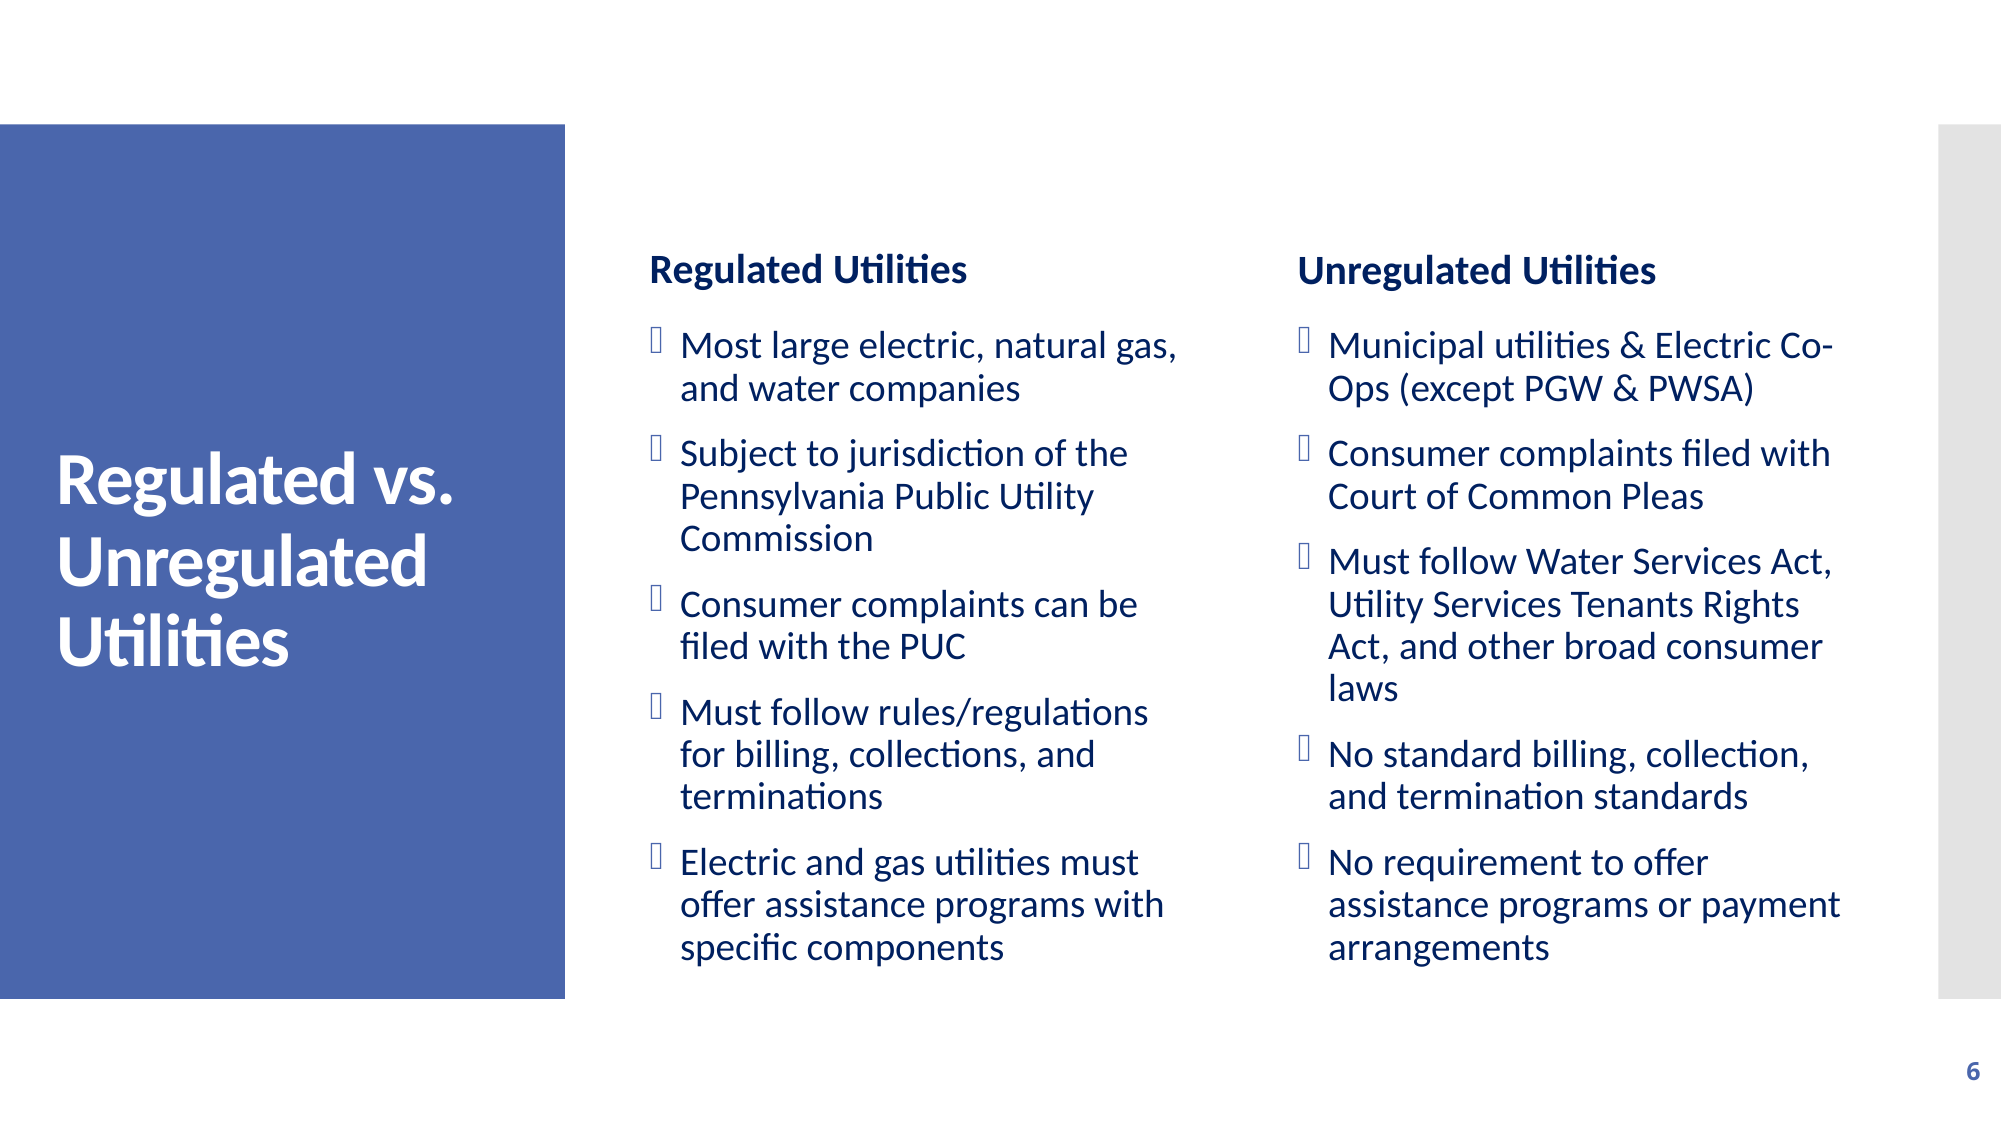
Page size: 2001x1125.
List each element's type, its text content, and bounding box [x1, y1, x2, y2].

slide_number 6 [1744, 1042, 1996, 1103]
list Most large electric, natural gas, and water companies Subject to jurisdiction of the Pennsylvania Public Utility Commission Consumer complaints can be filed with the PUC Must follow rules/regulations for billing, collections, and terminations Electric and gas utilities must offer assistance programs with specific components [634, 316, 1205, 977]
list Unregulated Utilities [1282, 167, 1853, 302]
list Regulated Utilities [634, 167, 1205, 301]
title Regulated vs. Unregulated Utilities [41, 184, 525, 940]
list Municipal utilities & Electric Co-Ops (except PGW & PWSA) Consumer complaints filed with Court of Common Pleas Must follow Water Services Act, Utility Services Tenants Rights Act, and other broad consumer laws No standard billing, collection, and termination standards No requirement to offer assistance programs or payment arrangements [1282, 316, 1870, 977]
